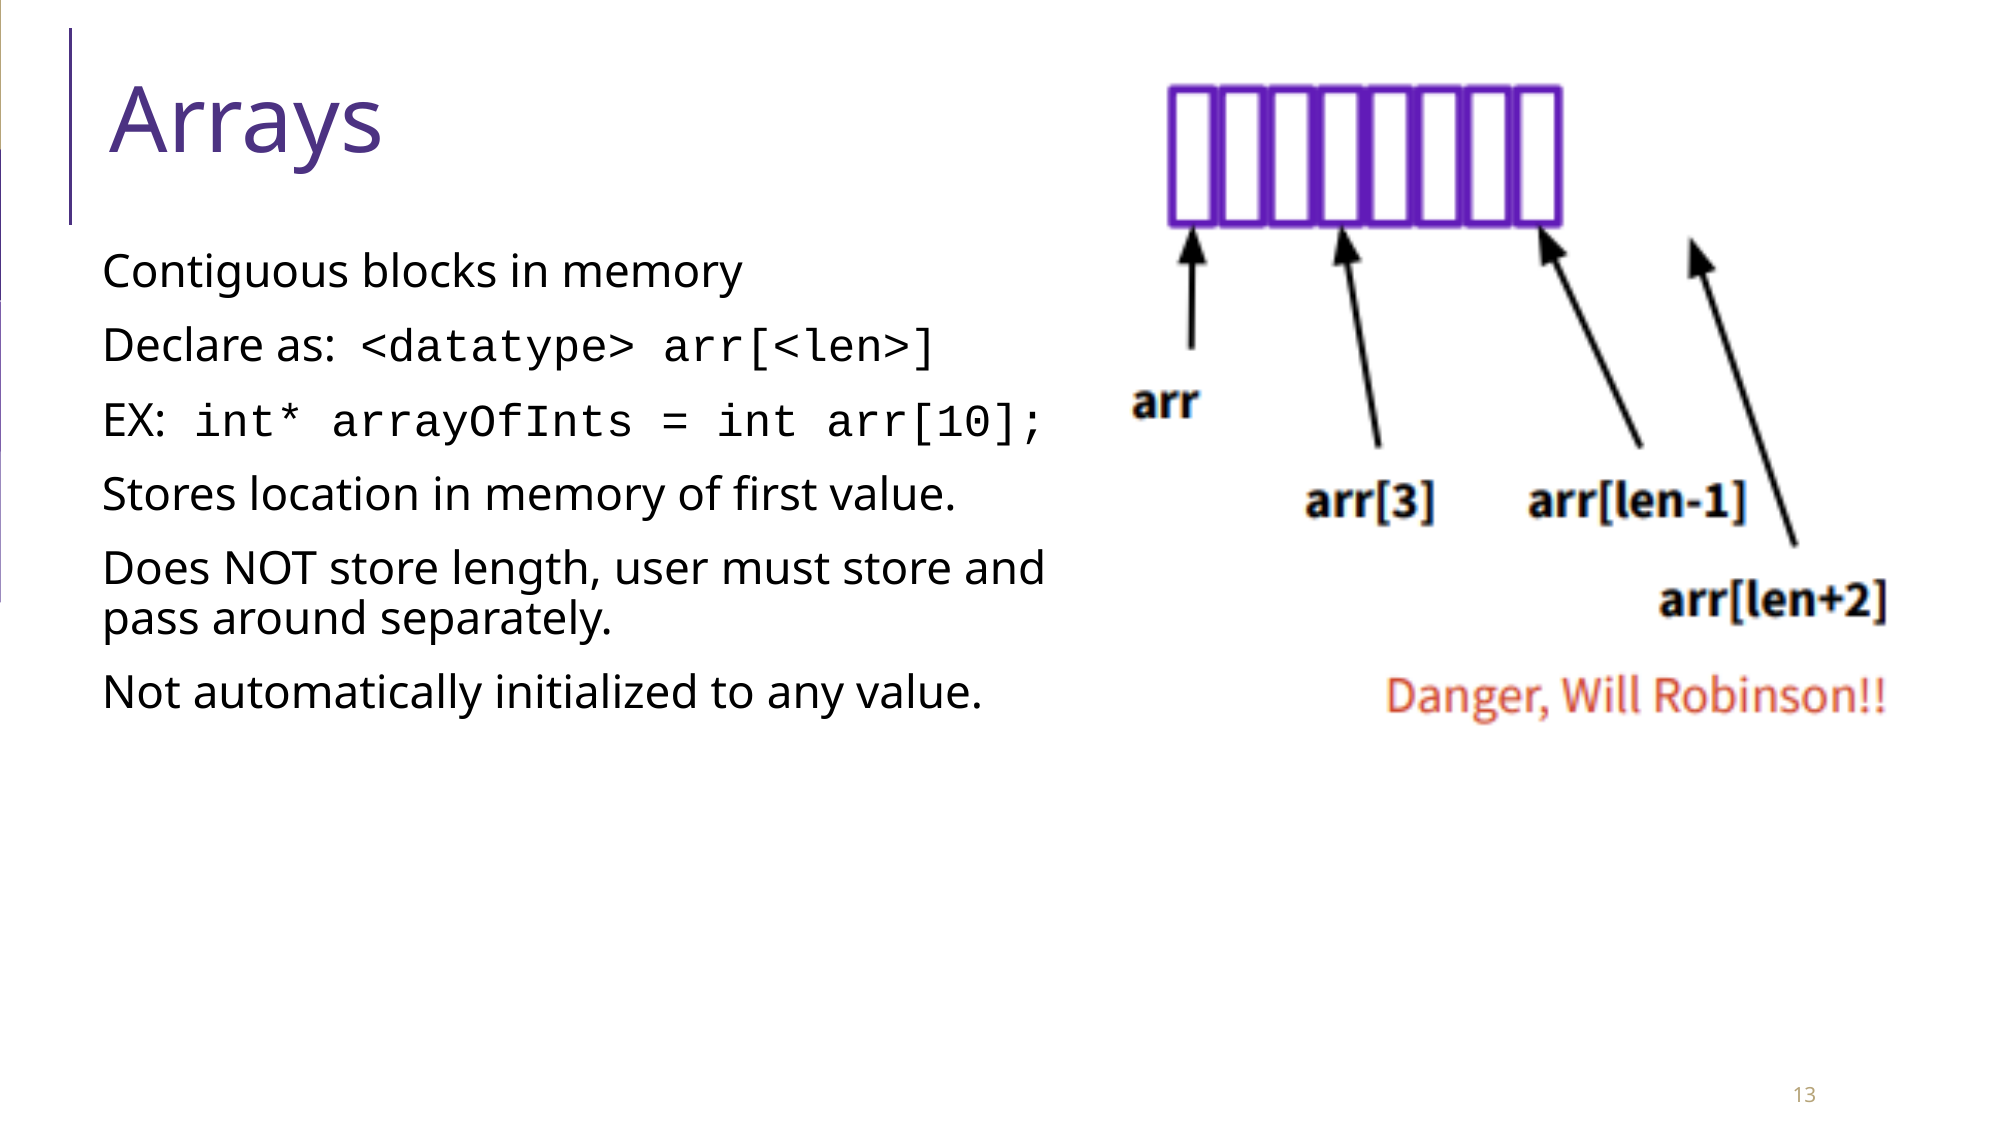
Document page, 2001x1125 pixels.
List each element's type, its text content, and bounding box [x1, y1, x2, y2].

slide_number ‹#› [1777, 1073, 1938, 1119]
title Arrays [94, 43, 1101, 210]
picture [1103, 42, 1970, 768]
list Contiguous blocks in memory Declare as: <datatype> arr[<len>] EX: int* arrayOfInts = int arr[10]; Stores location in memory of first value. Does NOT store length, user must store and pass around separately. Not automatically initialized to any value. [94, 240, 1104, 1035]
